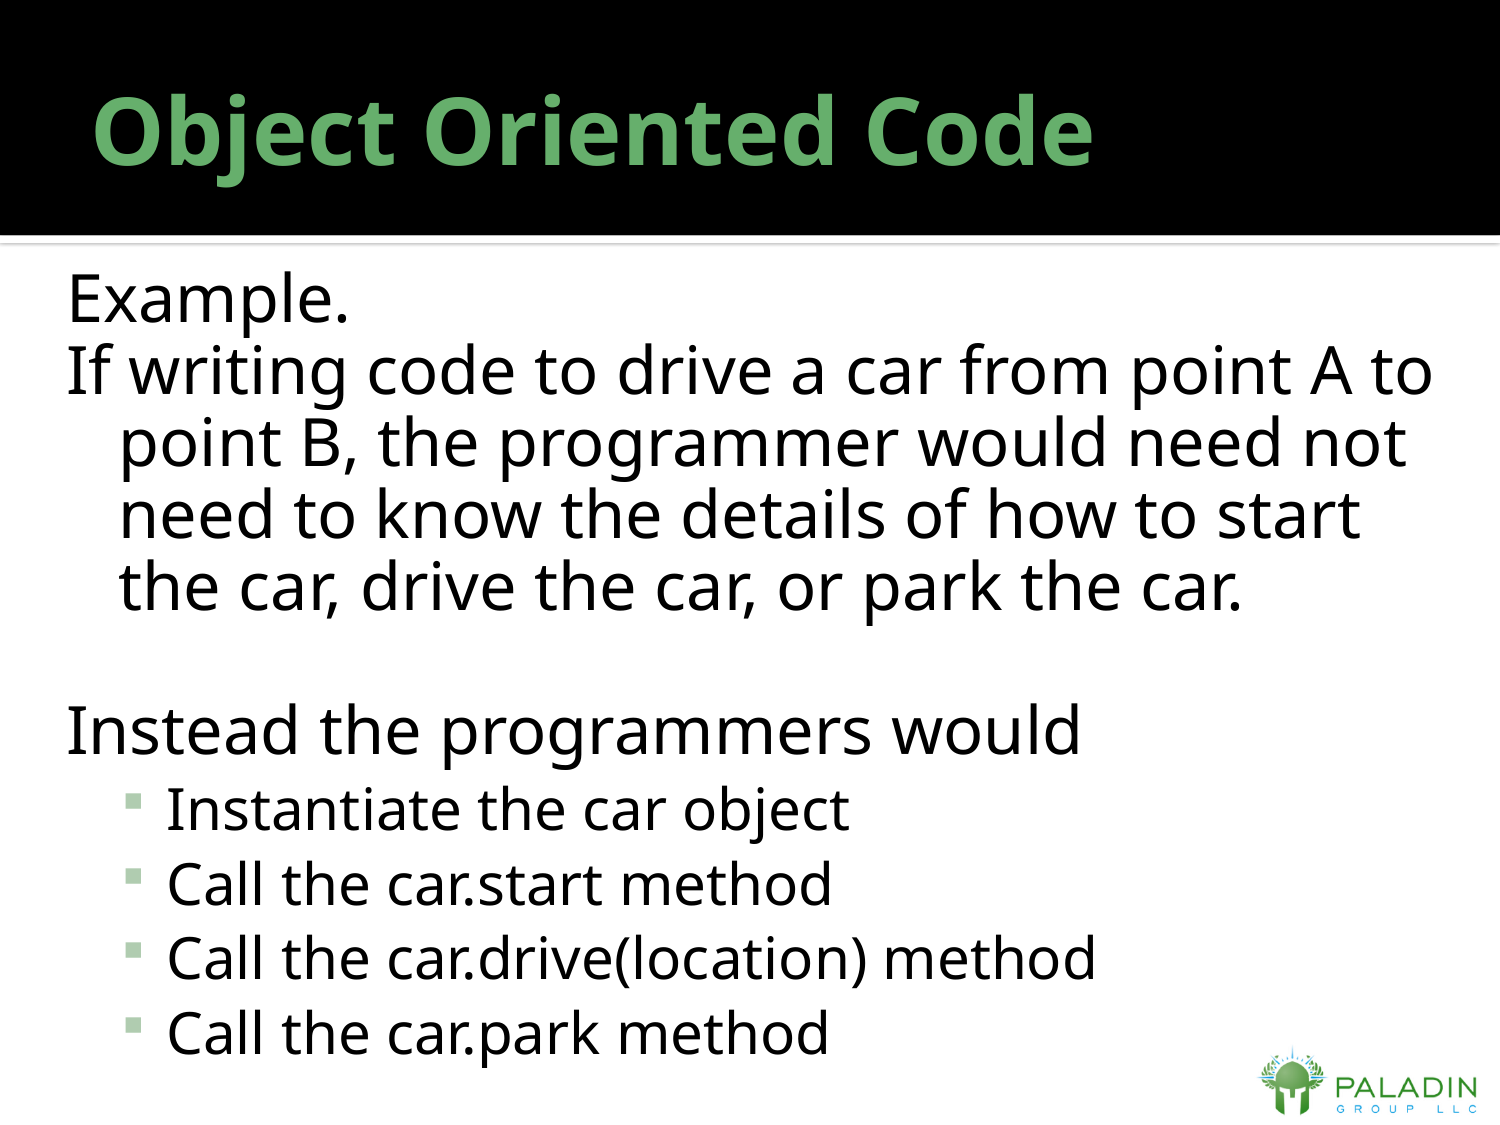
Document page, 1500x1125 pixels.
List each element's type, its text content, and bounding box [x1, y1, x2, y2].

title Object Oriented Code [75, 25, 1425, 231]
picture [1250, 1040, 1487, 1125]
list Example. If writing code to drive a car from point A to point B, the programmer would need not need to know the details of how to start the car, drive the car, or park the car. Instead the programmers would Instantiate the car object Call the car.start method Call the car.drive(location) method Call the car.park method [37, 249, 1463, 1088]
